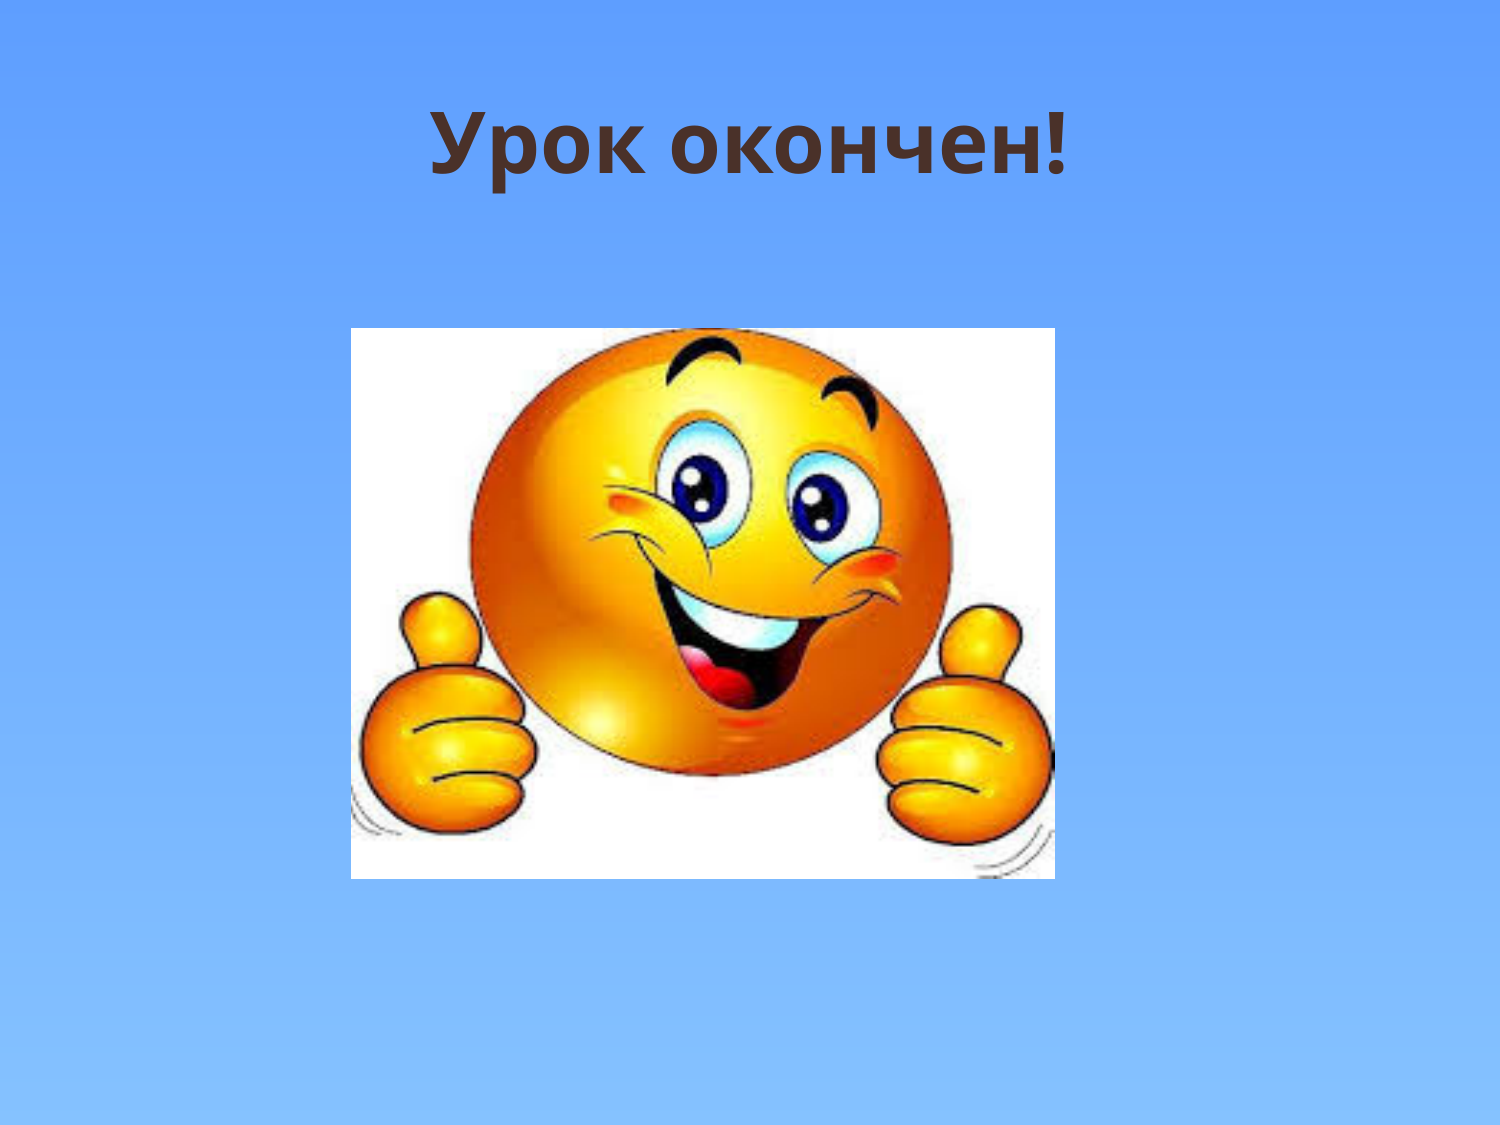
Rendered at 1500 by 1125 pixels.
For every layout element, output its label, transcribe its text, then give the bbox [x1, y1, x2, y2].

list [351, 327, 1055, 880]
title Урок окончен! [75, 45, 1425, 233]
